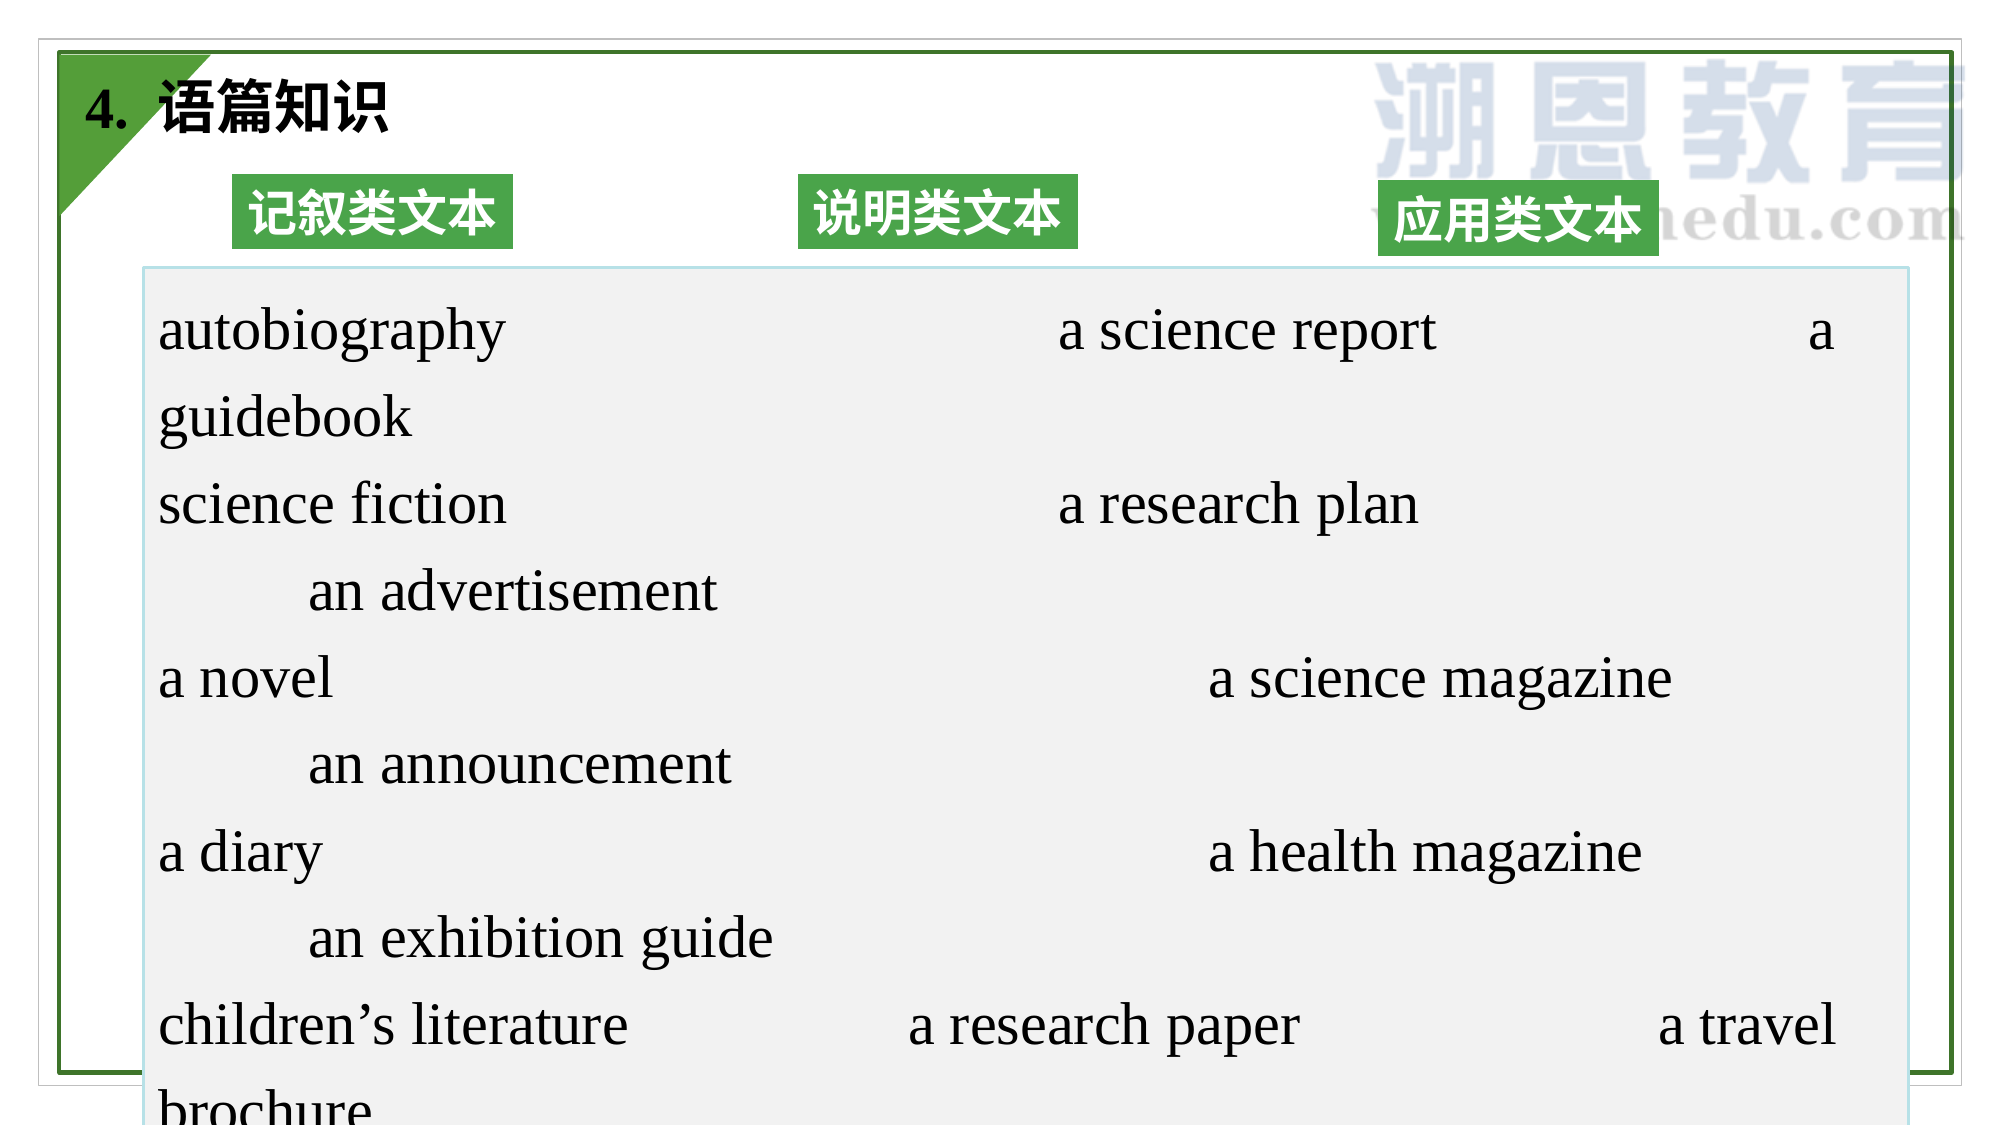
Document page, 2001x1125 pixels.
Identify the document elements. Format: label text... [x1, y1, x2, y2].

text_box 记叙类文本 [232, 174, 513, 249]
text_box [58, 51, 1953, 1074]
text_box 说明类文本 [798, 174, 1078, 249]
text_box [58, 53, 212, 218]
text_box autobiography a science report a guidebook science fiction a research plan an advertisement a novel a science magazine an announcement a diary a health magazine an exhibition guide children’s literature a research paper a travel brochure a business report a book review an official report a biology textbook [143, 267, 1909, 1125]
text_box 4. 语篇知识 [70, 62, 420, 148]
picture [1363, 51, 1975, 250]
